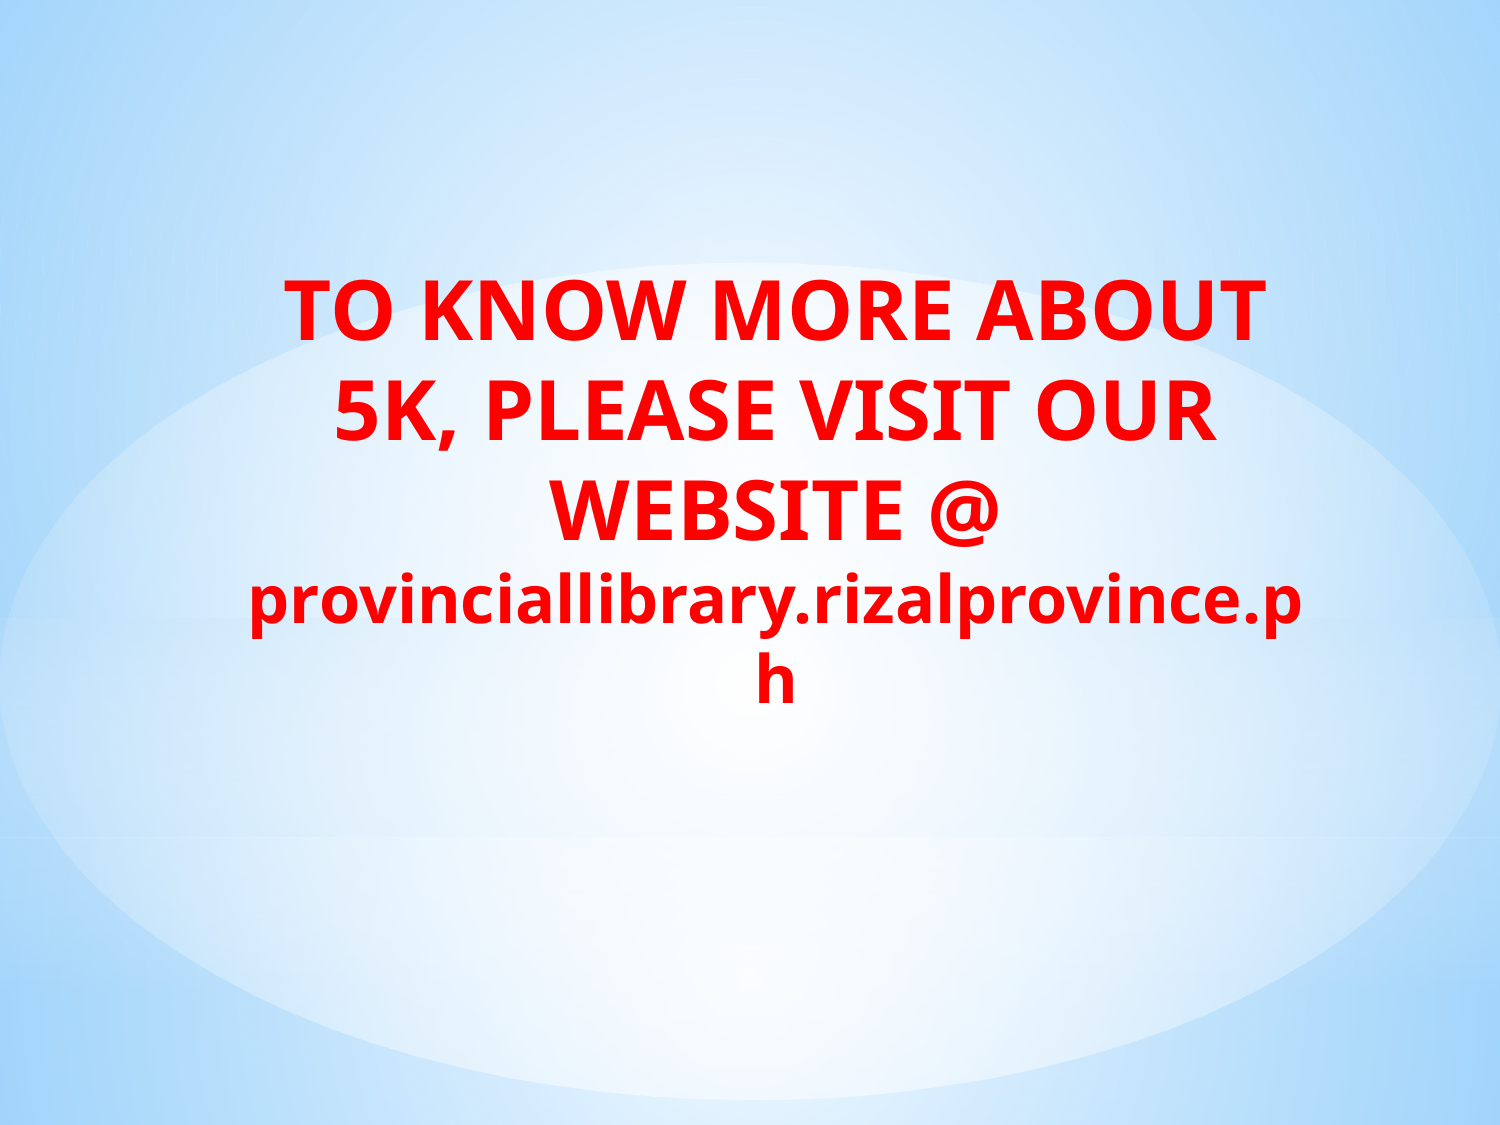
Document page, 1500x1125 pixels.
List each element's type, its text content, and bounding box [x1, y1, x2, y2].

text_box TO KNOW MORE ABOUT 5K, PLEASE VISIT OUR WEBSITE @ provinciallibrary.rizalprovince.ph [226, 249, 1327, 725]
